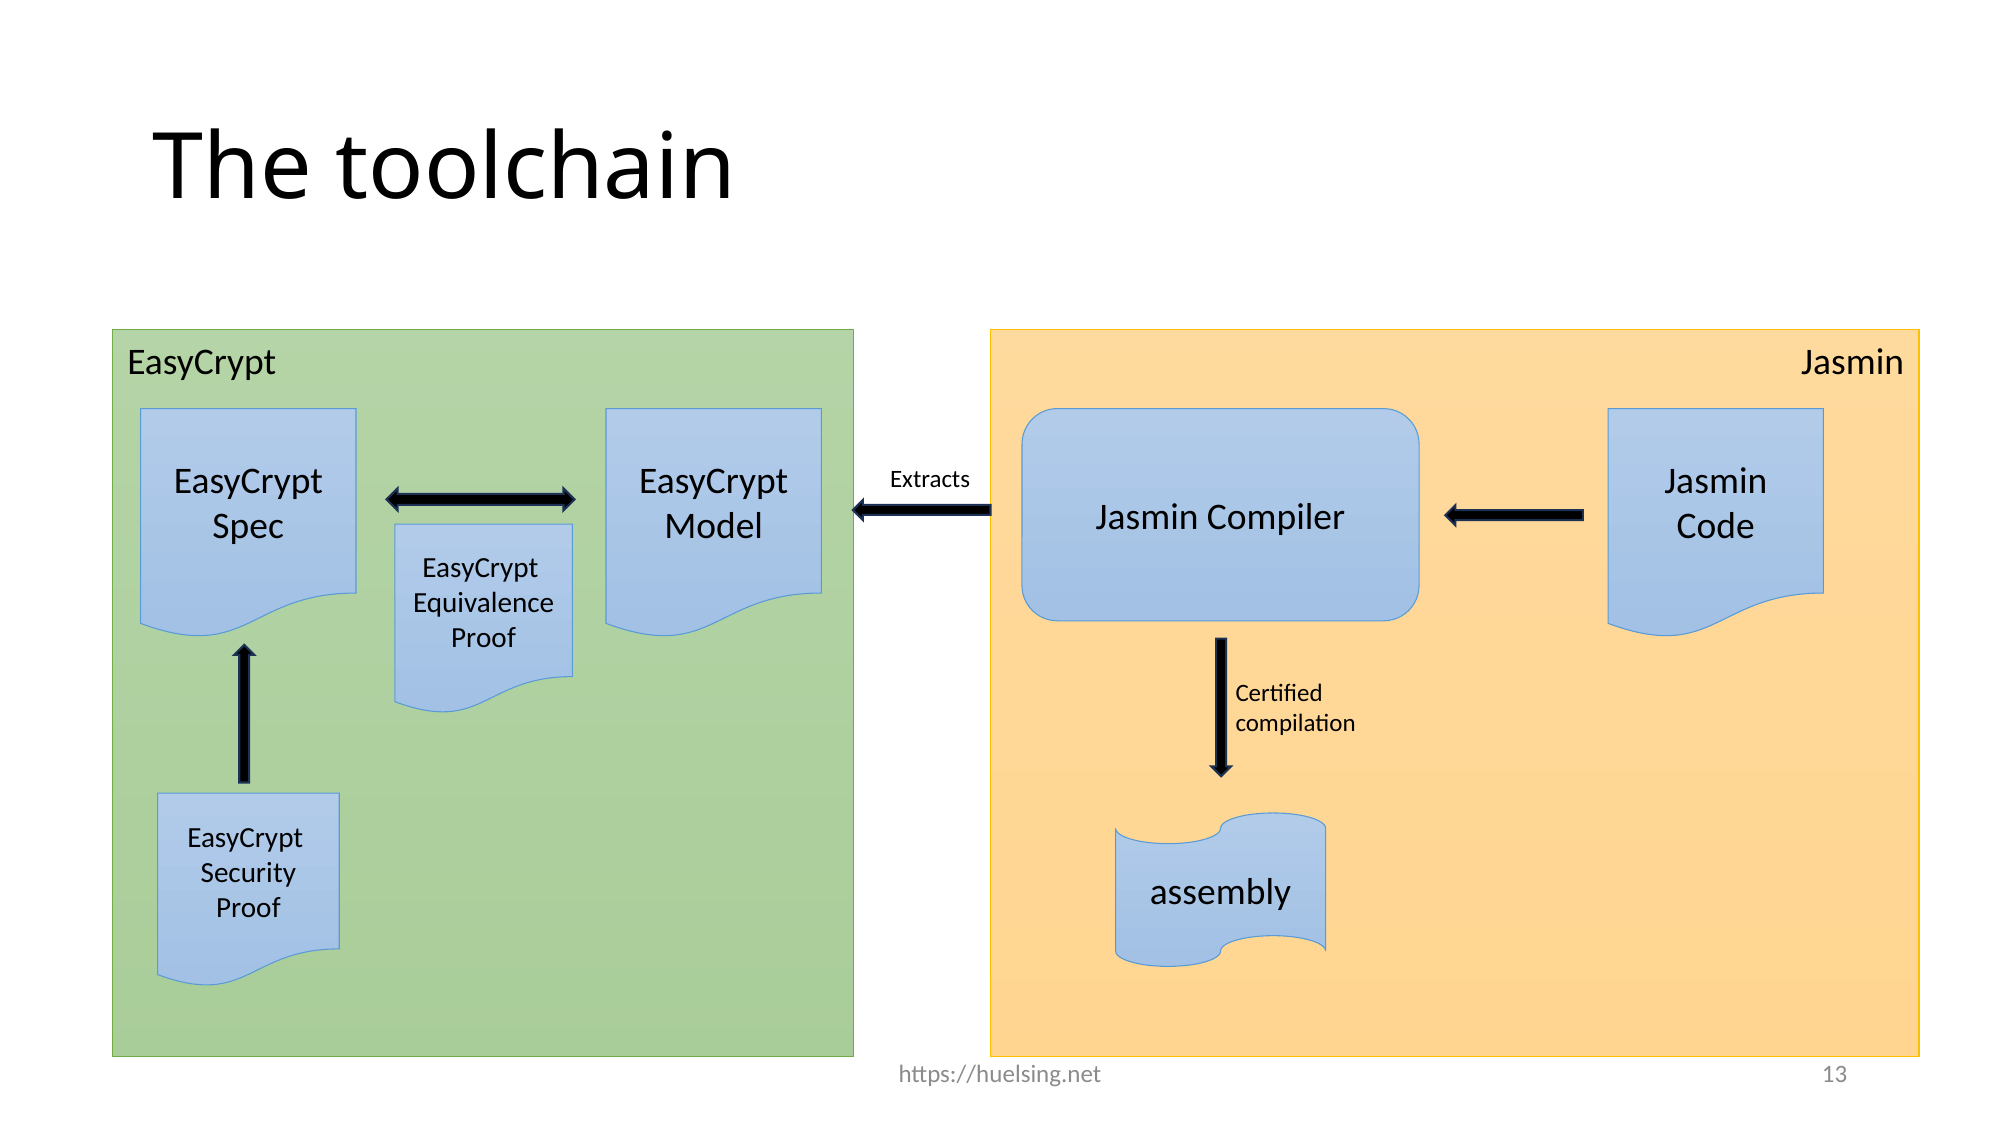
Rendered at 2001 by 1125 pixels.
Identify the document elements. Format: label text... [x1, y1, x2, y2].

footer https://huelsing.net [662, 1042, 1338, 1103]
text_box EasyCrypt [112, 329, 434, 390]
title The toolchain [137, 59, 1863, 278]
text_box [990, 329, 1920, 1057]
slide_number 13 [1412, 1042, 1863, 1103]
text_box Jasmin Compiler [1021, 408, 1420, 622]
text_box EasyCrypt Security Proof [157, 792, 340, 986]
text_box [1443, 502, 1584, 528]
text_box EasyCrypt Model [605, 408, 822, 637]
text_box Jasmin Code [1607, 408, 1824, 637]
text_box Extracts [874, 454, 994, 500]
text_box [851, 497, 992, 523]
text_box [1208, 637, 1234, 778]
text_box [231, 643, 257, 784]
text_box EasyCrypt Spec [140, 408, 357, 637]
text_box Certified compilation [1220, 669, 1393, 744]
text_box EasyCrypt Equivalence Proof [394, 523, 573, 713]
text_box assembly [1115, 812, 1327, 967]
text_box [385, 485, 577, 513]
text_box Jasmin [1597, 329, 1920, 390]
text_box [112, 329, 854, 1057]
